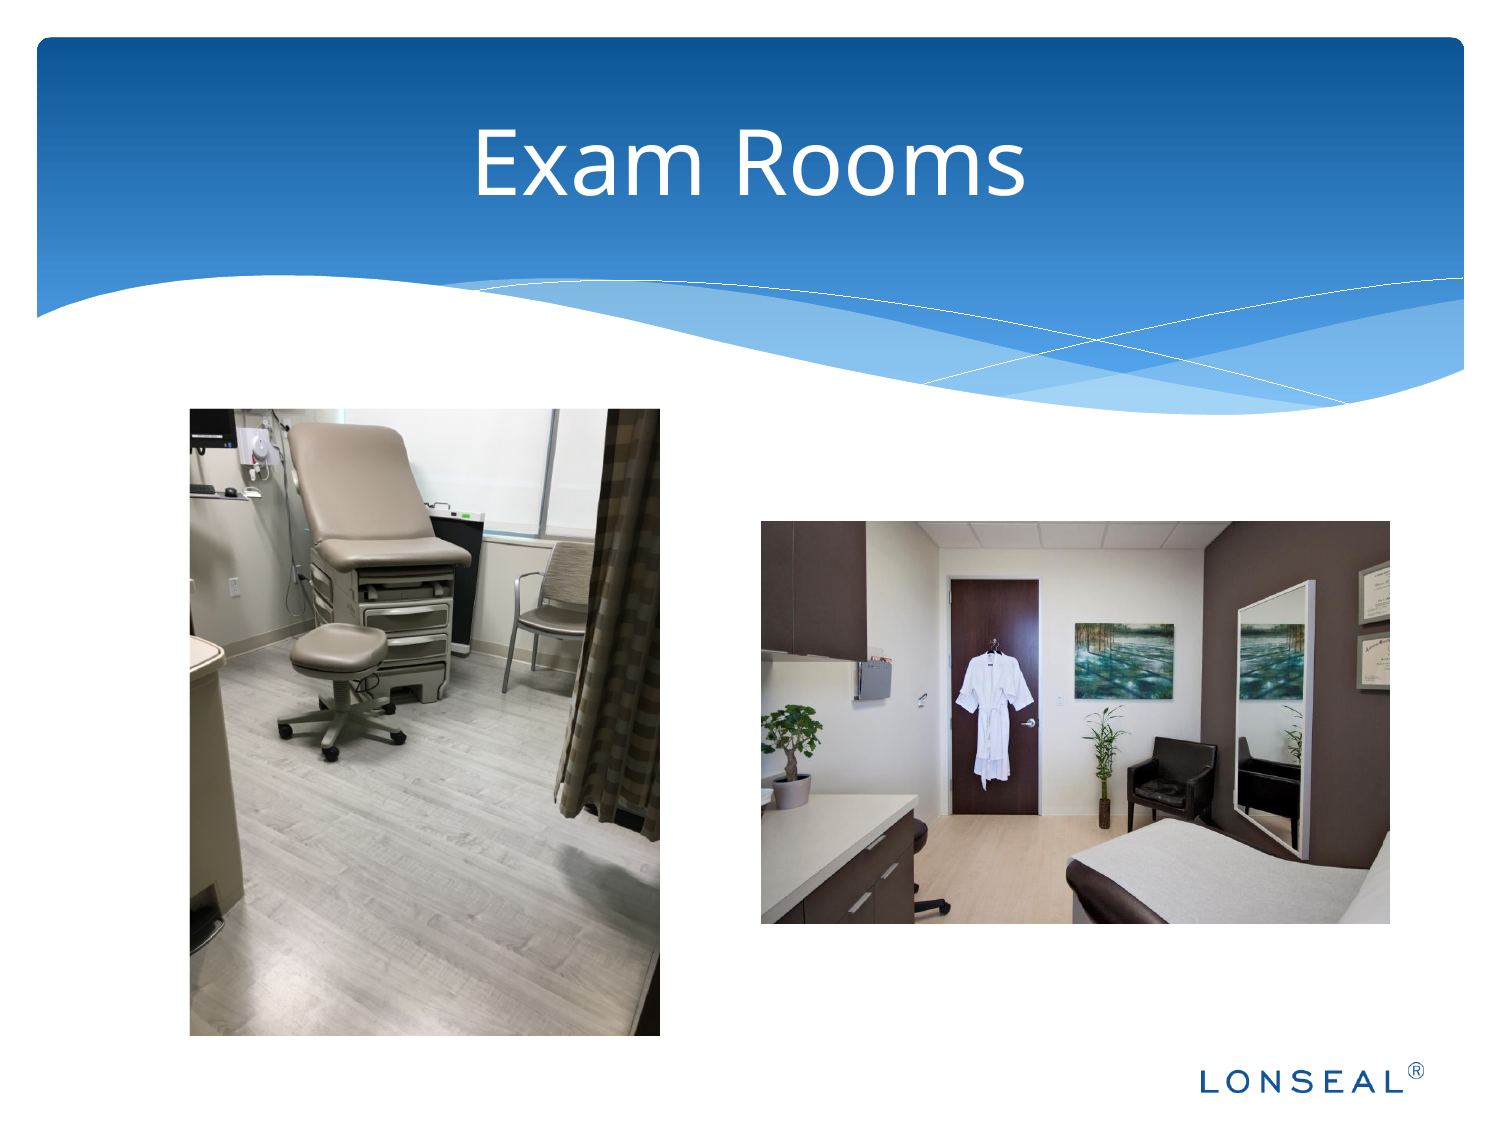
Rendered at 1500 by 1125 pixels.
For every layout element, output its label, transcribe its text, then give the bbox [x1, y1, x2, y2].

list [761, 521, 1390, 924]
picture [190, 409, 660, 486]
picture [1201, 1062, 1424, 1093]
title Exam Rooms [75, 55, 1425, 261]
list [110, 486, 739, 958]
picture [190, 958, 660, 1035]
